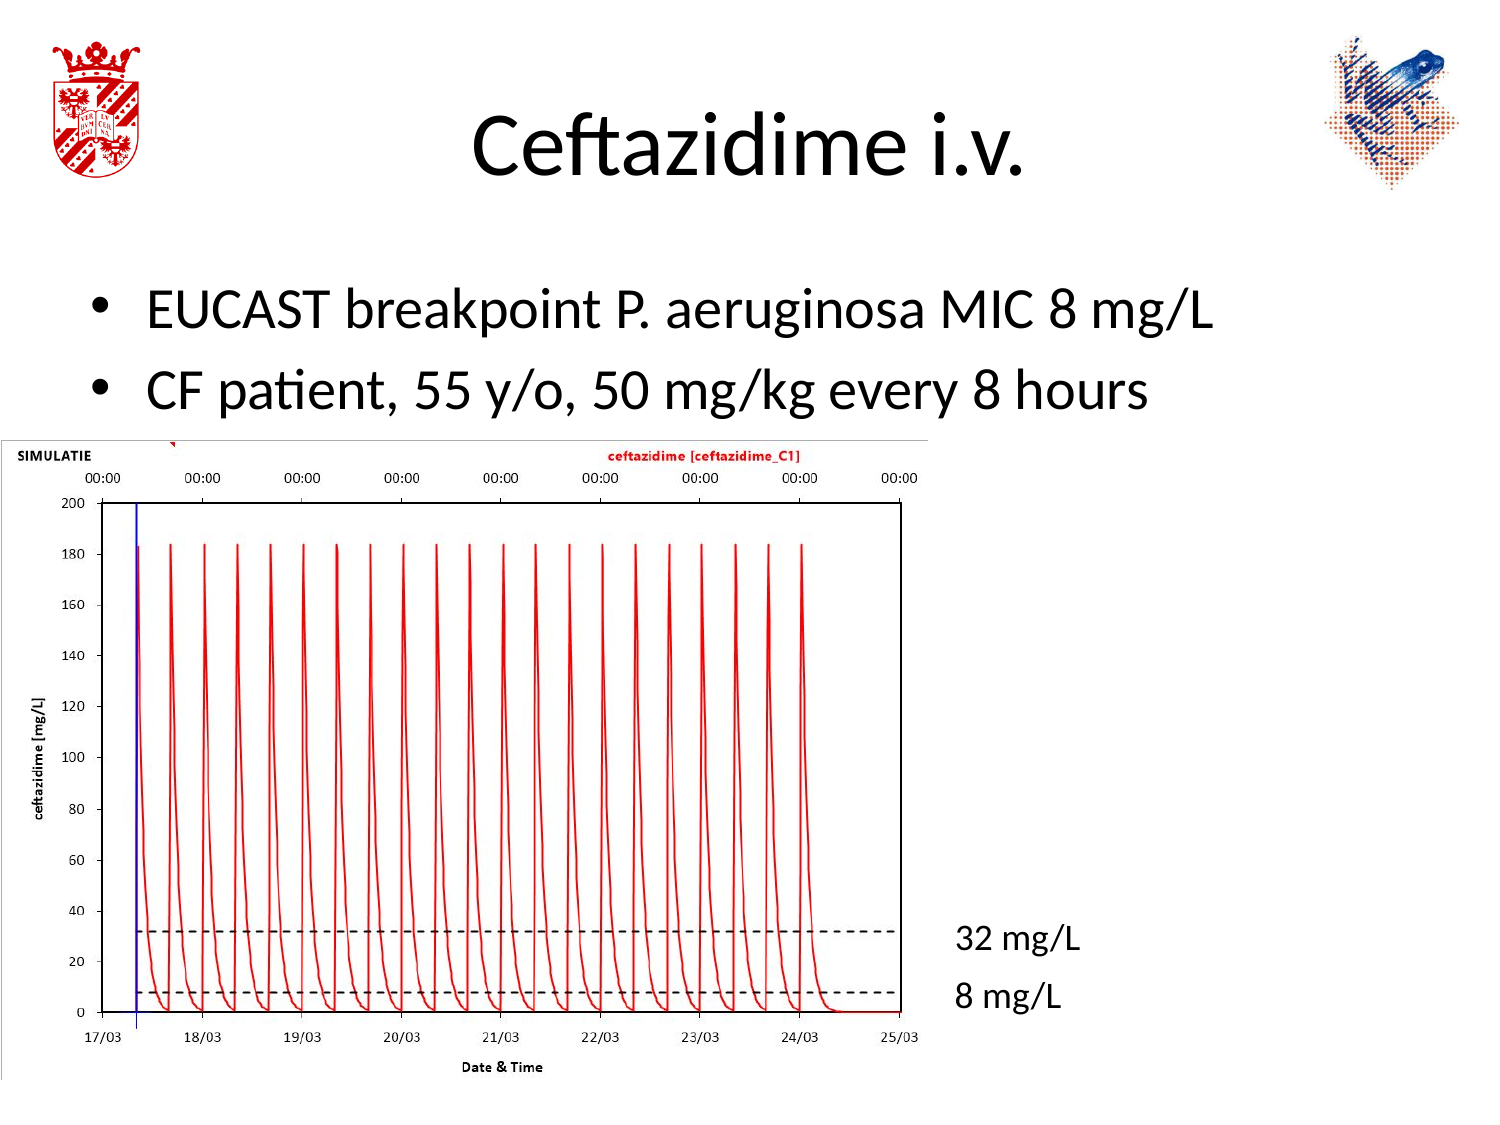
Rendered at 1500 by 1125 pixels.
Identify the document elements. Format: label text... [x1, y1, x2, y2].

text_box 8 mg/L [939, 964, 1077, 1024]
picture [1304, 18, 1476, 209]
title Ceftazidime i.v. [75, 45, 1425, 233]
picture [0, 440, 928, 1080]
text_box 32 mg/L [940, 905, 1096, 965]
list EUCAST breakpoint P. aeruginosa MIC 8 mg/L CF patient, 55 y/o, 50 mg/kg every 8 hours [75, 262, 1425, 1005]
picture [21, 35, 172, 185]
